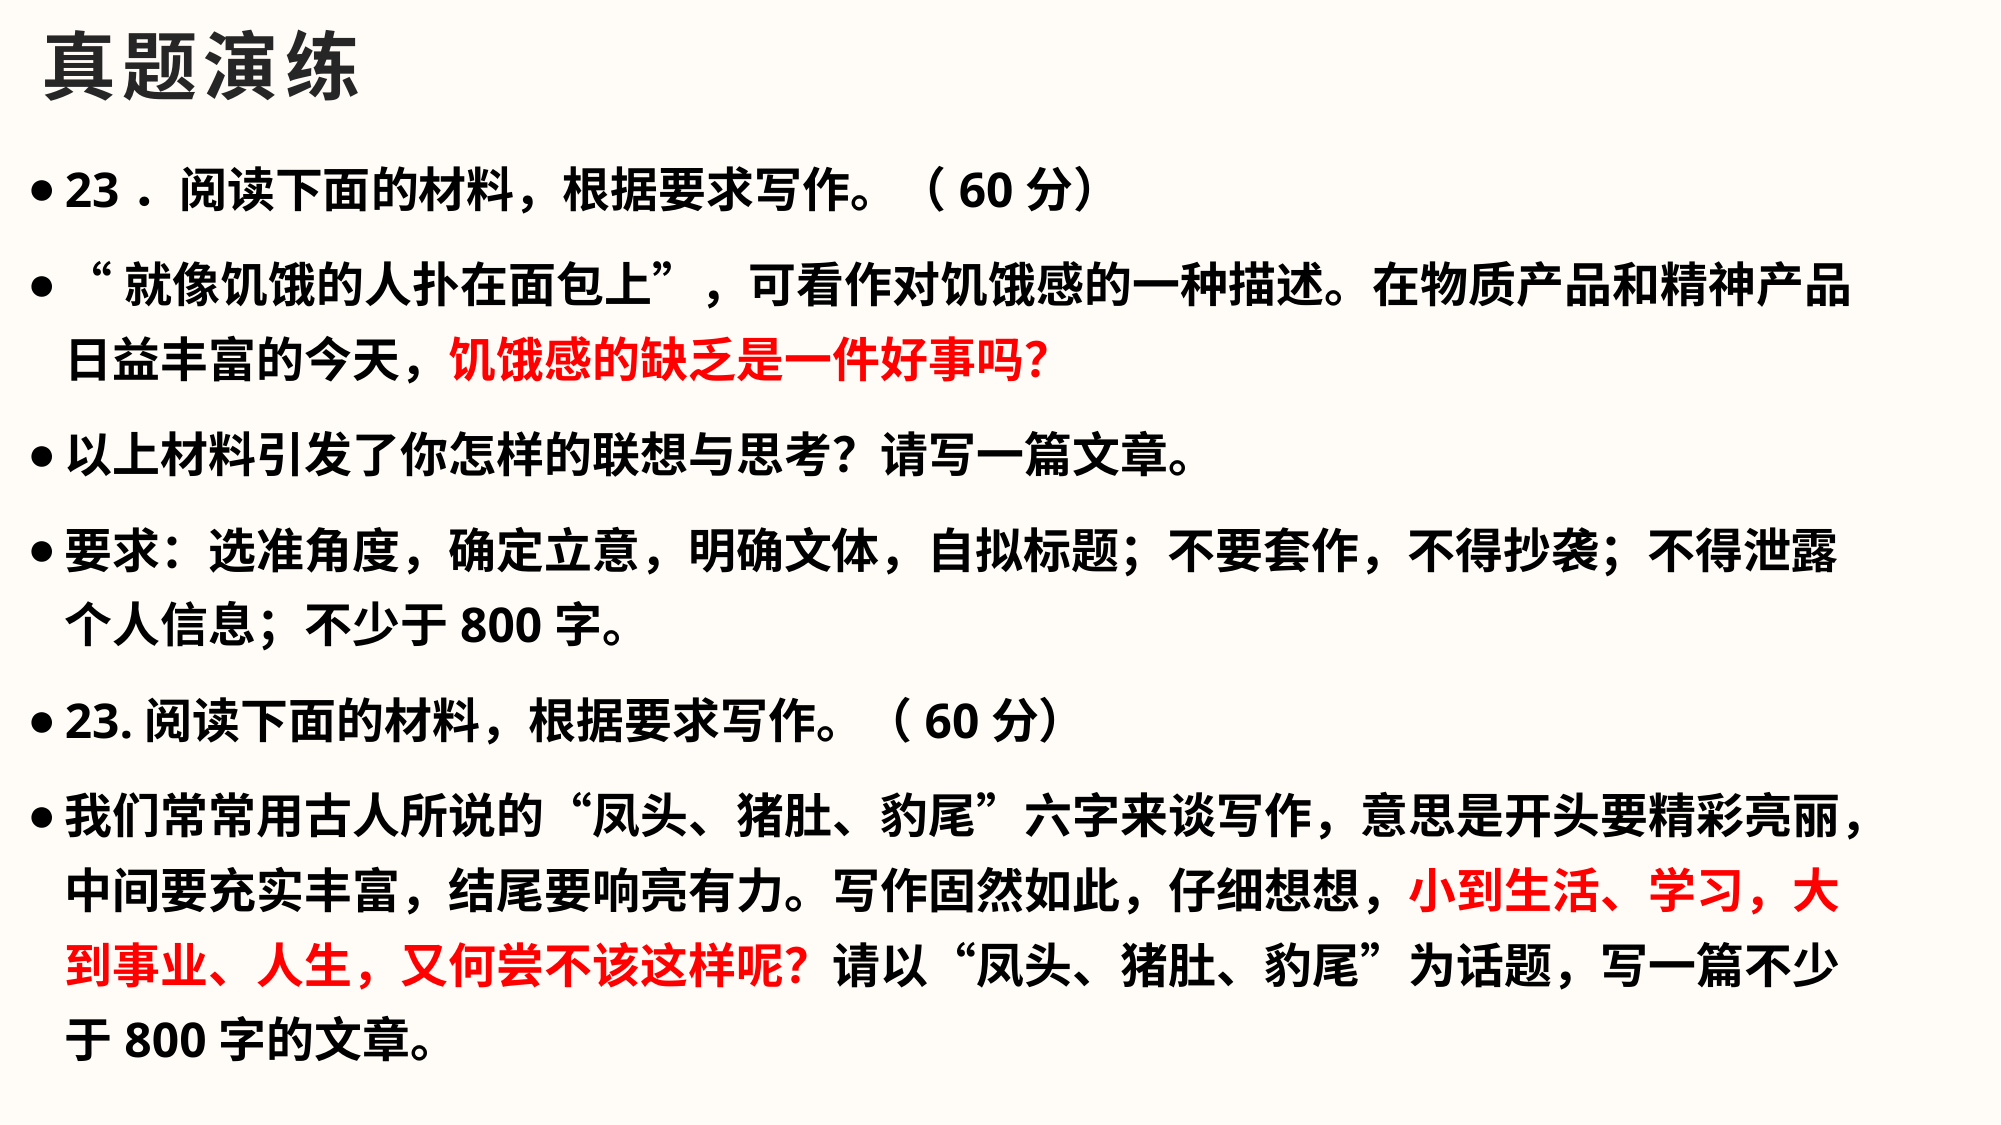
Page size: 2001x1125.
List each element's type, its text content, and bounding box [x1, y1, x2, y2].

title 真题演练 [26, 0, 1885, 134]
list 23．阅读下面的材料，根据要求写作。（60分） “就像饥饿的人扑在面包上”，可看作对饥饿感的一种描述。在物质产品和精神产品日益丰富的今天，饥饿感的缺乏是一件好事吗？ 以上材料引发了你怎样的联想与思考？请写一篇文章。 要求：选准角度，确定立意，明确文体，自拟标题；不要套作，不得抄袭；不得泄露个人信息；不少于800字。 23.阅读下面的材料，根据要求写作。（60分） 我们常常用古人所说的“凤头、猪肚、豹尾”六字来谈写作，意思是开头要精彩亮丽，中间要充实丰富，结尾要响亮有力。写作固然如此，仔细想想，小到生活、学习，大到事业、人生，又何尝不该这样呢？请以“凤头、猪肚、豹尾”为话题，写一篇不少于800字的文章。 [12, 134, 1900, 1125]
